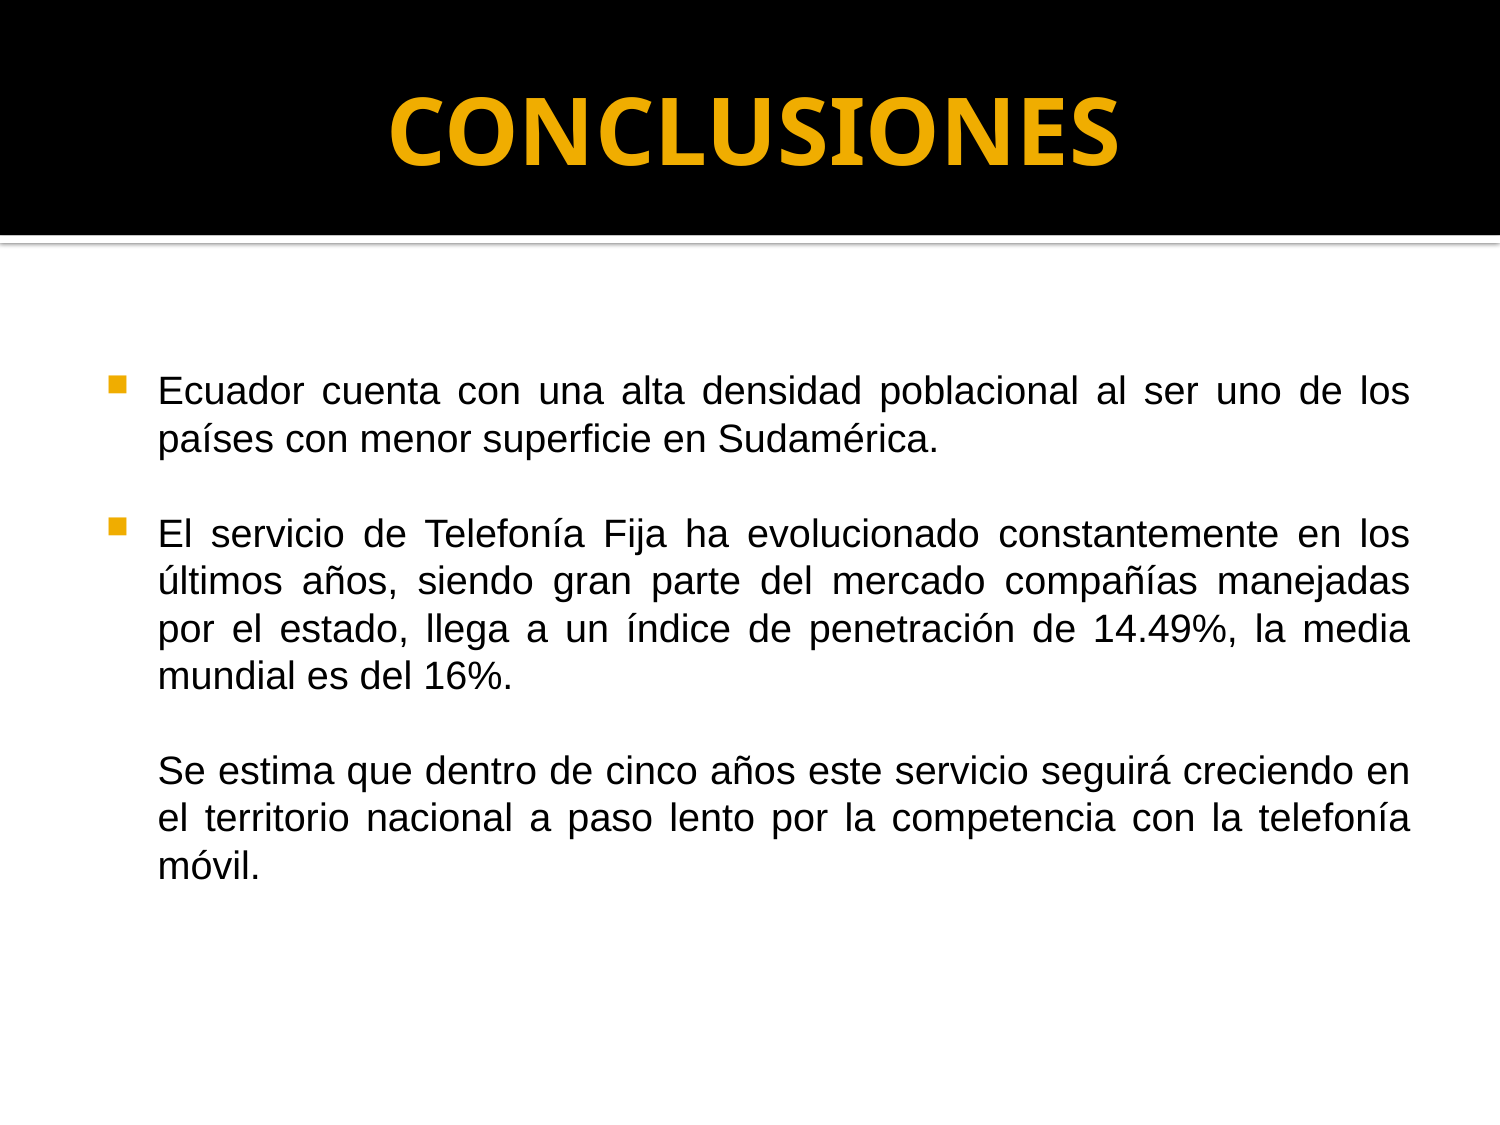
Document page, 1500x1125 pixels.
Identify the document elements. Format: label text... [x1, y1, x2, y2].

title CONCLUSIONES [75, 25, 1425, 231]
list Ecuador cuenta con una alta densidad poblacional al ser uno de los países con menor superficie en Sudamérica. El servicio de Telefonía Fija ha evolucionado constantemente en los últimos años, siendo gran parte del mercado compañías manejadas por el estado, llega a un índice de penetración de 14.49%, la media mundial es del 16%. Se estima que dentro de cinco años este servicio seguirá creciendo en el territorio nacional a paso lento por la competencia con la telefonía móvil. [76, 349, 1428, 944]
